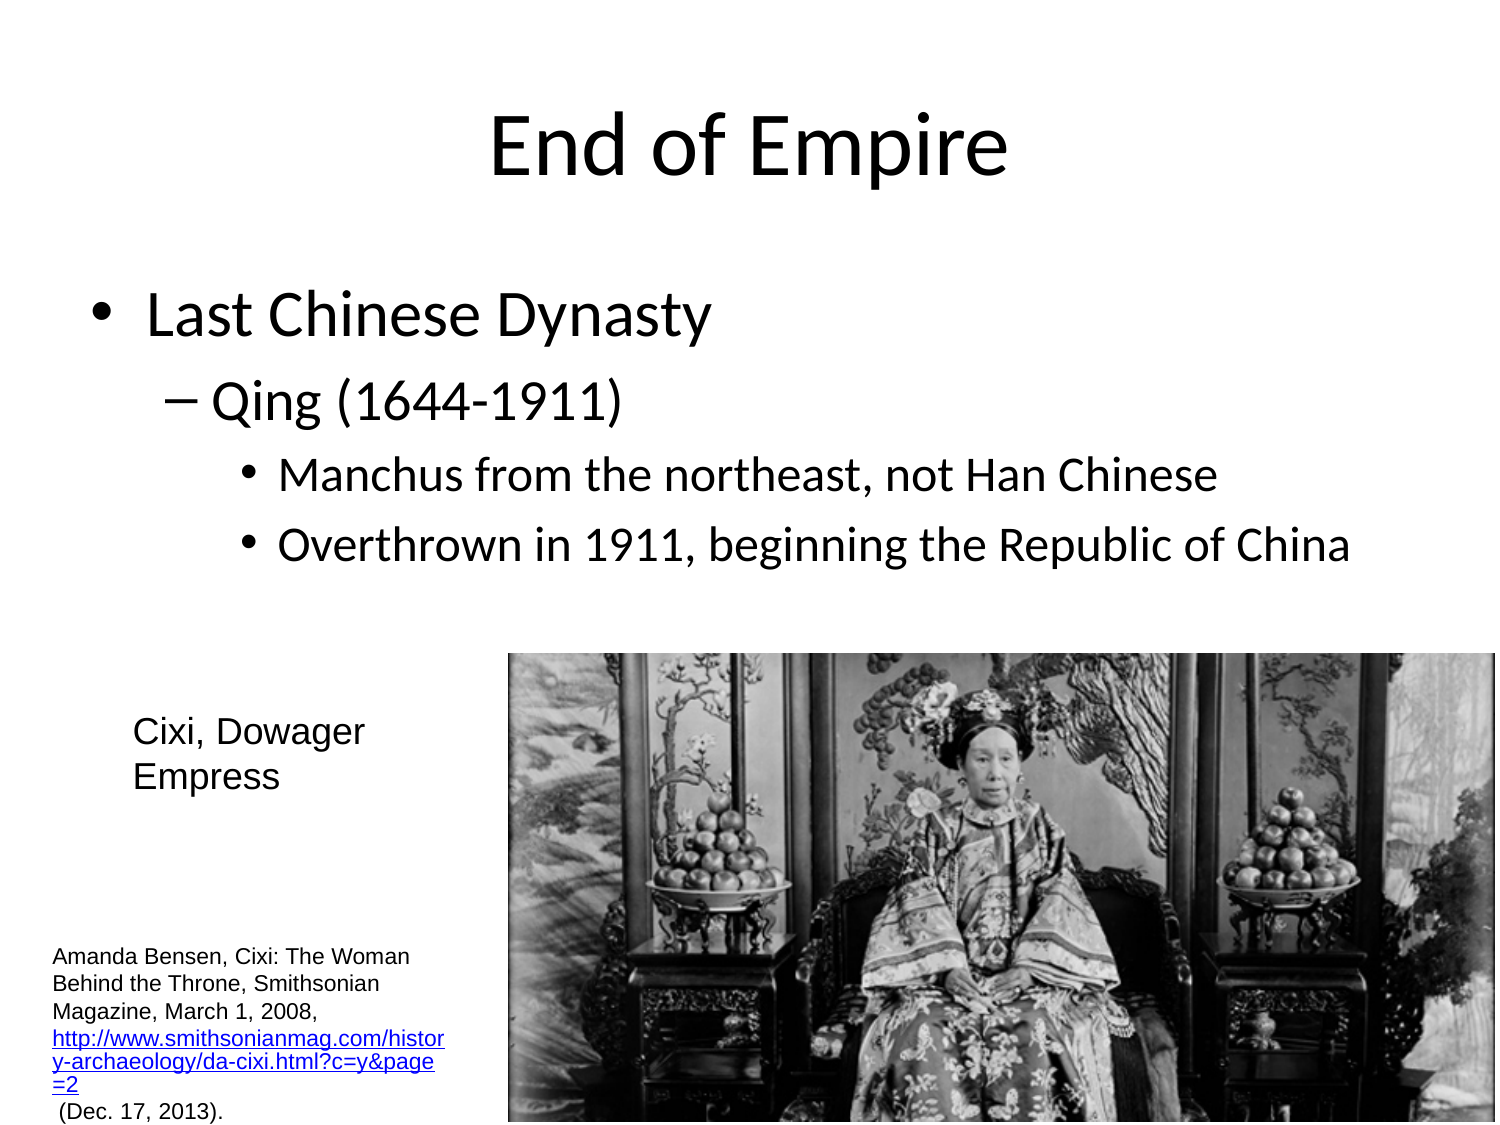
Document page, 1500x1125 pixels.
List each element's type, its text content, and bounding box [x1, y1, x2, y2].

title End of Empire [74, 44, 1426, 233]
text_box Cixi, Dowager Empress [117, 699, 468, 805]
list Last Chinese Dynasty Qing (1644-1911) Manchus from the northeast, not Han Chinese Overthrown in 1911, beginning the Republic of China [74, 262, 1426, 1006]
picture [508, 652, 1495, 1123]
text_box Amanda Bensen, Cixi: The Woman Behind the Throne, Smithsonian Magazine, March 1, 2008, http://www.smithsonianmag.com/history-archaeology/da-cixi.html?c=y&page=2 (Dec. 17, 2013). [37, 934, 463, 1087]
